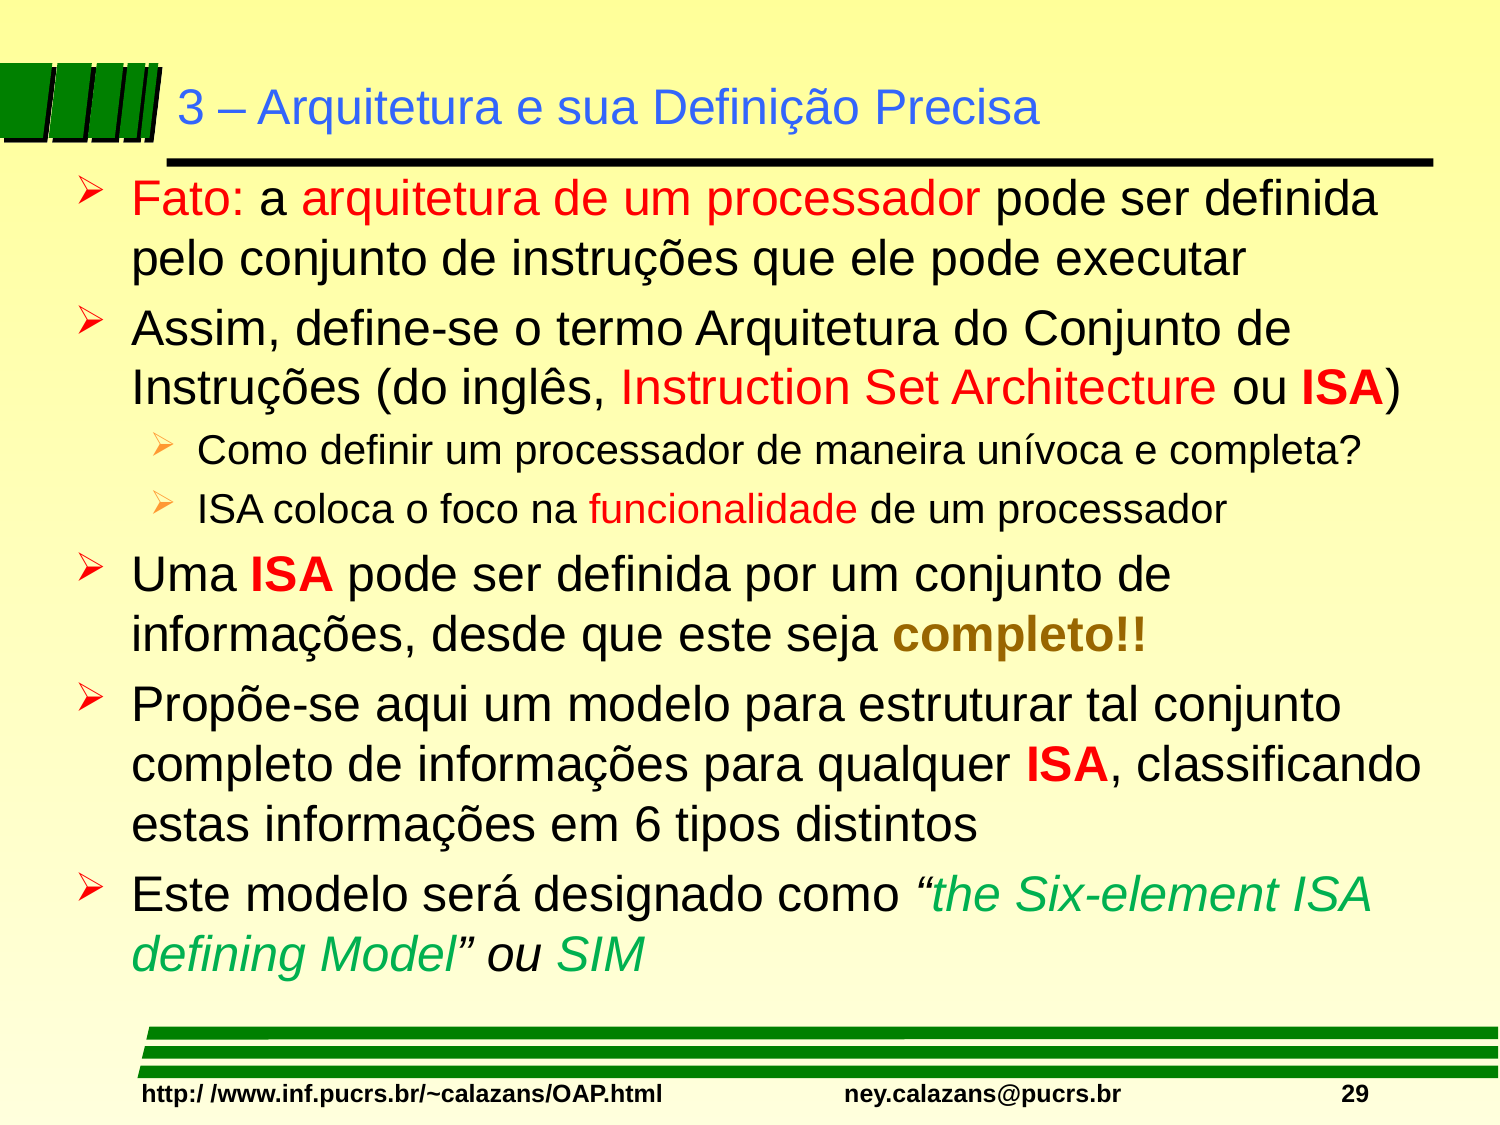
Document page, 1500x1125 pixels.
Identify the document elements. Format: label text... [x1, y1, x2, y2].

title 3 – Arquitetura e sua Definição Precisa [162, 67, 1488, 163]
text_box Fato: a arquitetura de um processador pode ser definida pelo conjunto de instruções que ele pode executar Assim, define-se o termo Arquitetura do Conjunto de Instruções (do inglês, Instruction Set Architecture ou ISA) Como definir um processador de maneira unívoca e completa? ISA coloca o foco na funcionalidade de um processador Uma ISA pode ser definida por um conjunto de informações, desde que este seja completo!! Propõe-se aqui um modelo para estruturar tal conjunto completo de informações para qualquer ISA, classificando estas informações em 6 tipos distintos Este modelo será designado como “the Six-element ISA defining Model” ou SIM [60, 157, 1465, 1034]
